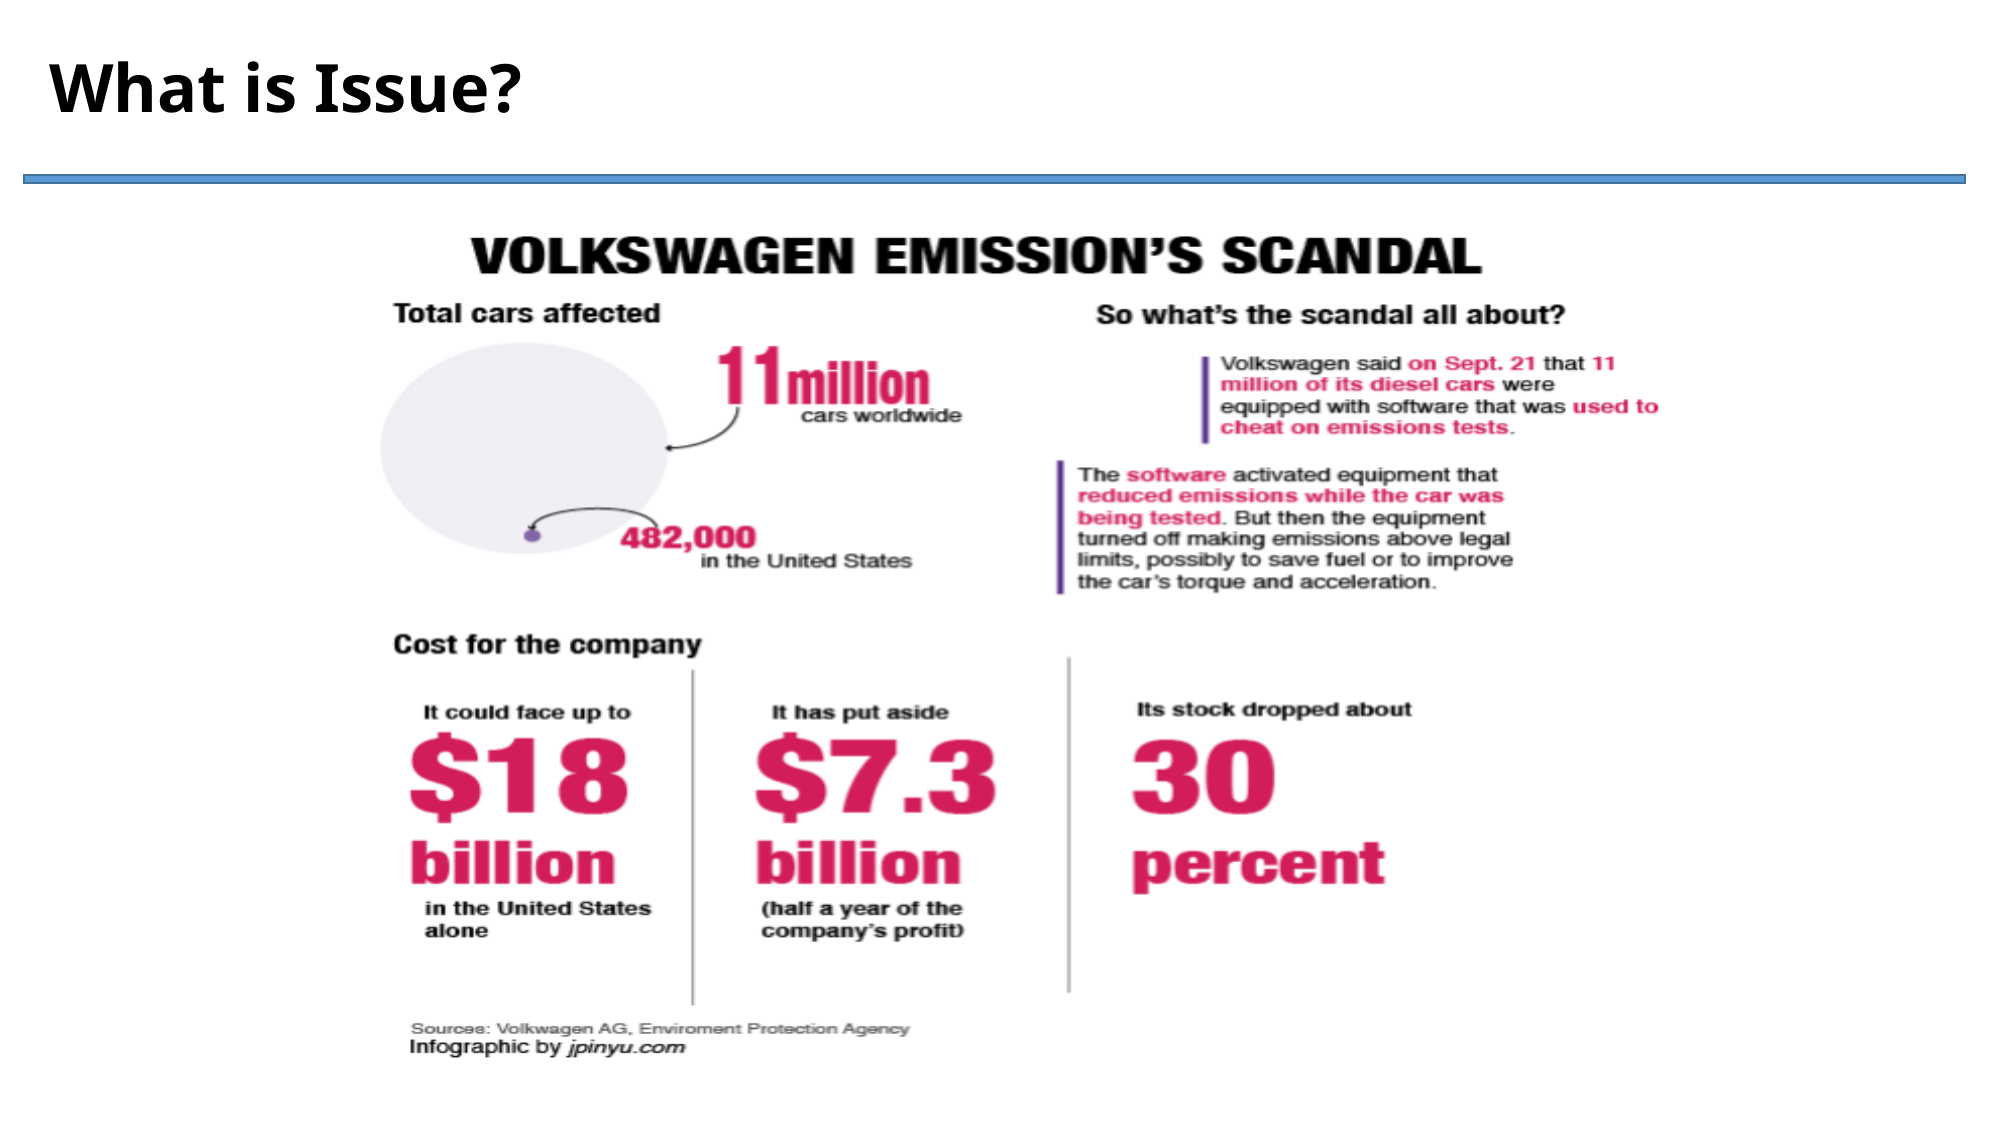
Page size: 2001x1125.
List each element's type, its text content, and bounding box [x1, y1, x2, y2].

picture [369, 207, 1697, 1068]
text_box What is Issue? [0, 0, 2000, 173]
